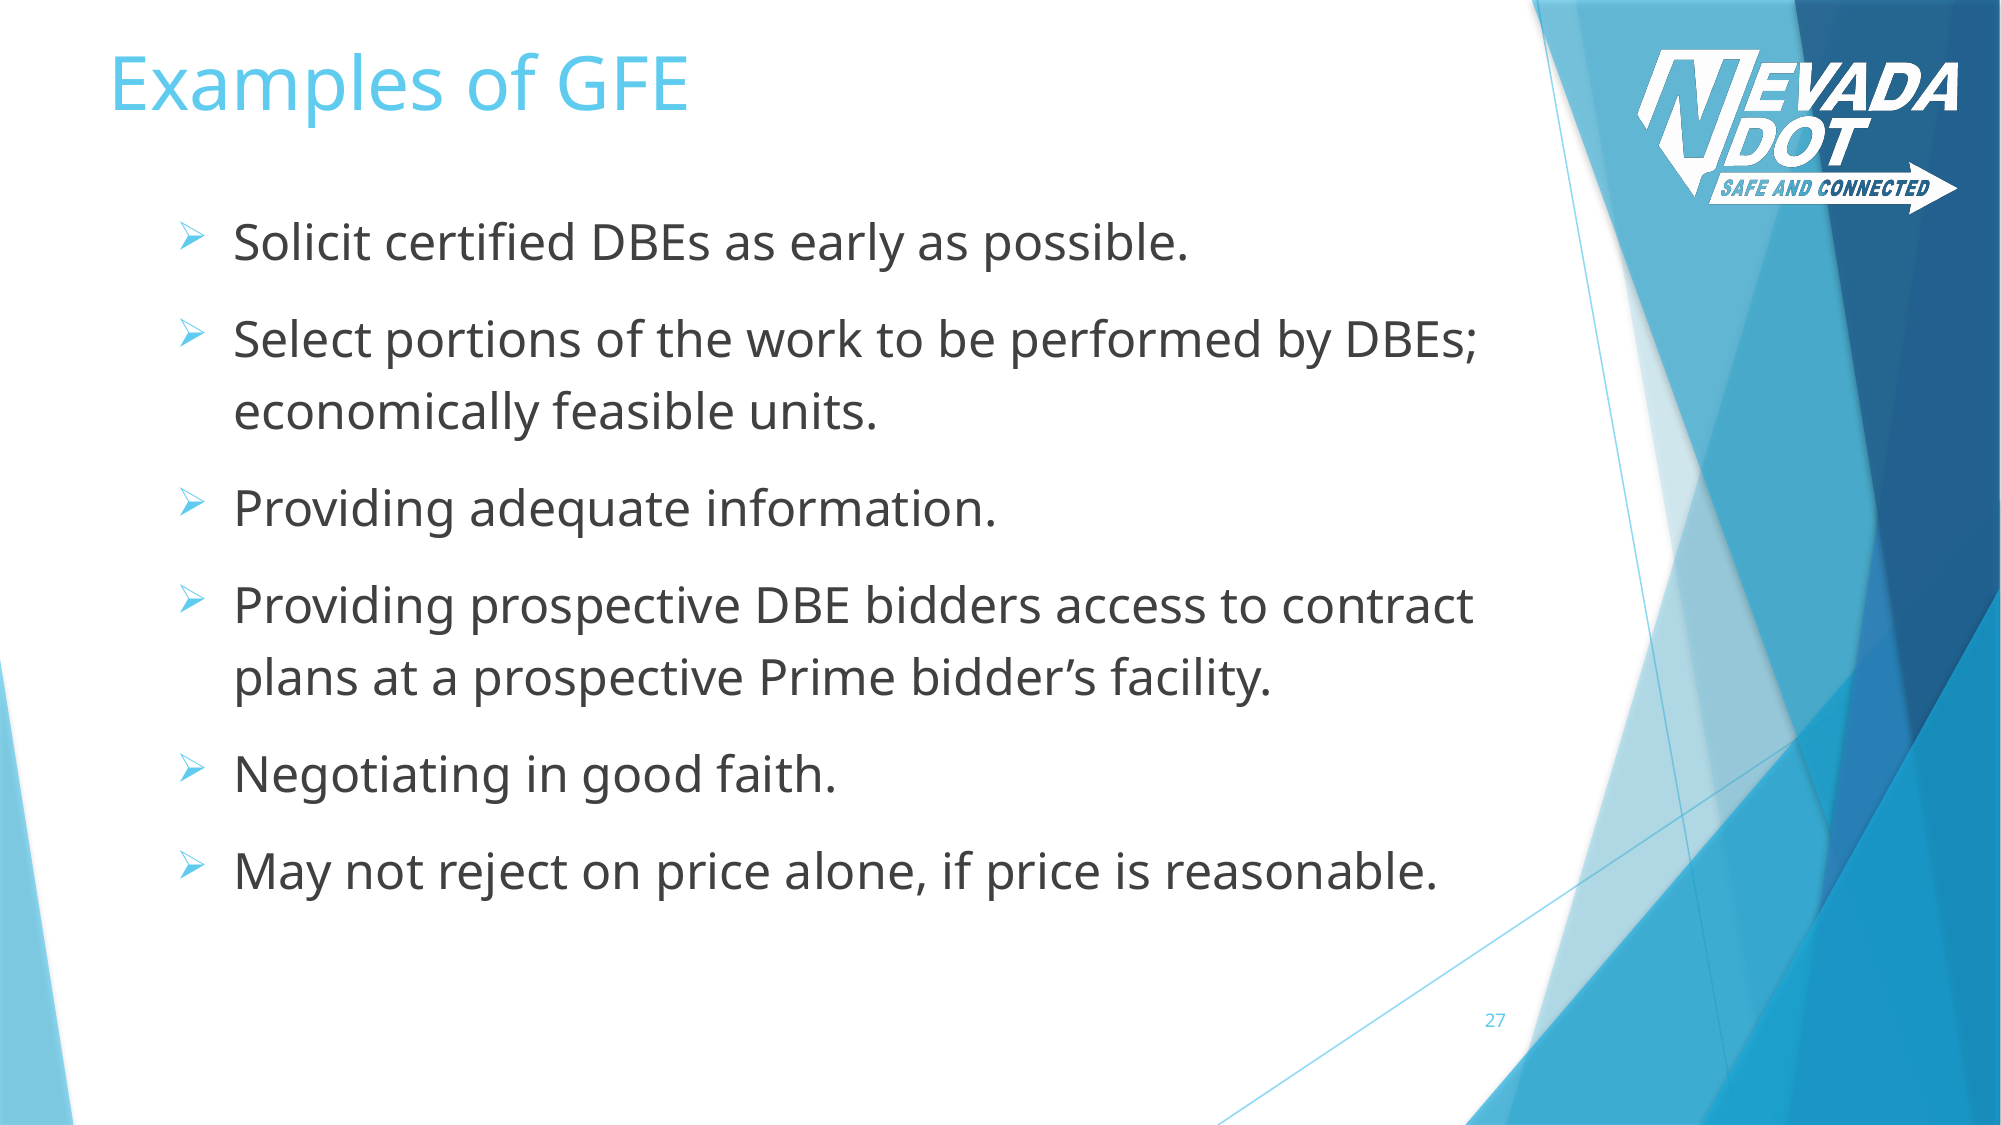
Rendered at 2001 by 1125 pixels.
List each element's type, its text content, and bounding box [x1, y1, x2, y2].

slide_number 27 [1409, 991, 1522, 1051]
picture [1616, 18, 1980, 254]
title Examples of GFE [93, 27, 1504, 245]
list Solicit certified DBEs as early as possible. Select portions of the work to be performed by DBEs; economically feasible units. Providing adequate information. Providing prospective DBE bidders access to contract plans at a prospective Prime bidder’s facility. Negotiating in good faith. May not reject on price alone, if price is reasonable. [161, 121, 1572, 1125]
